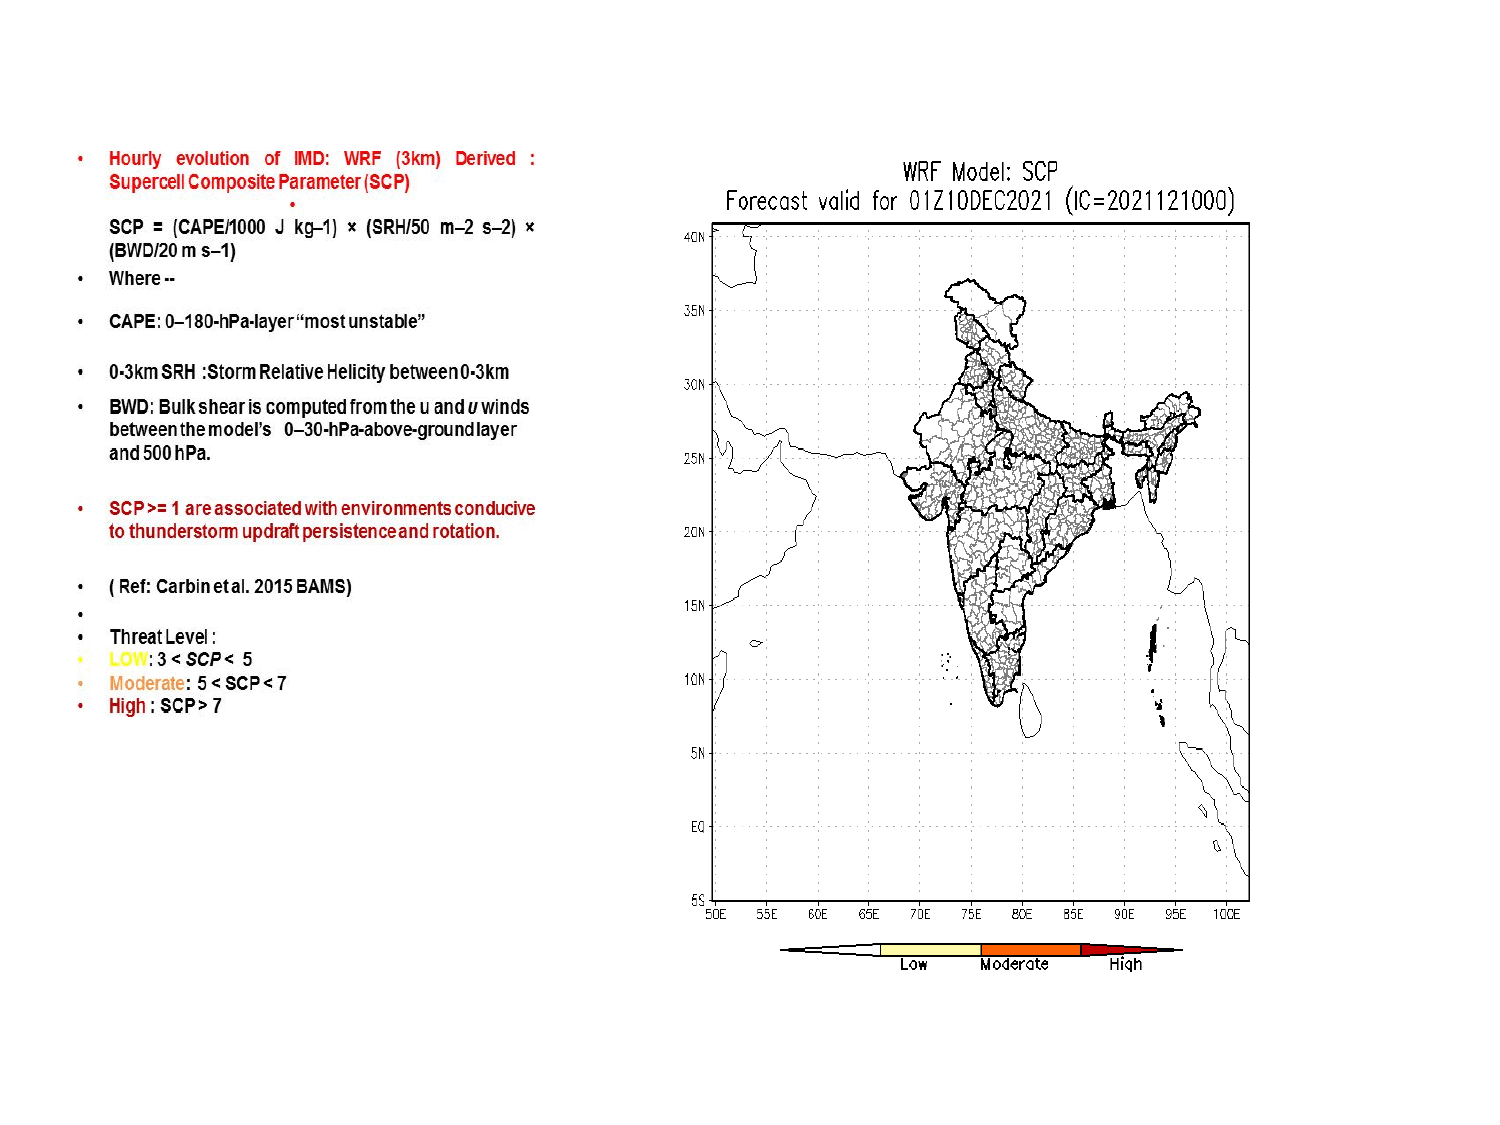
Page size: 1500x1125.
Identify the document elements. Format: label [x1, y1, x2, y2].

picture [74, 149, 1426, 976]
